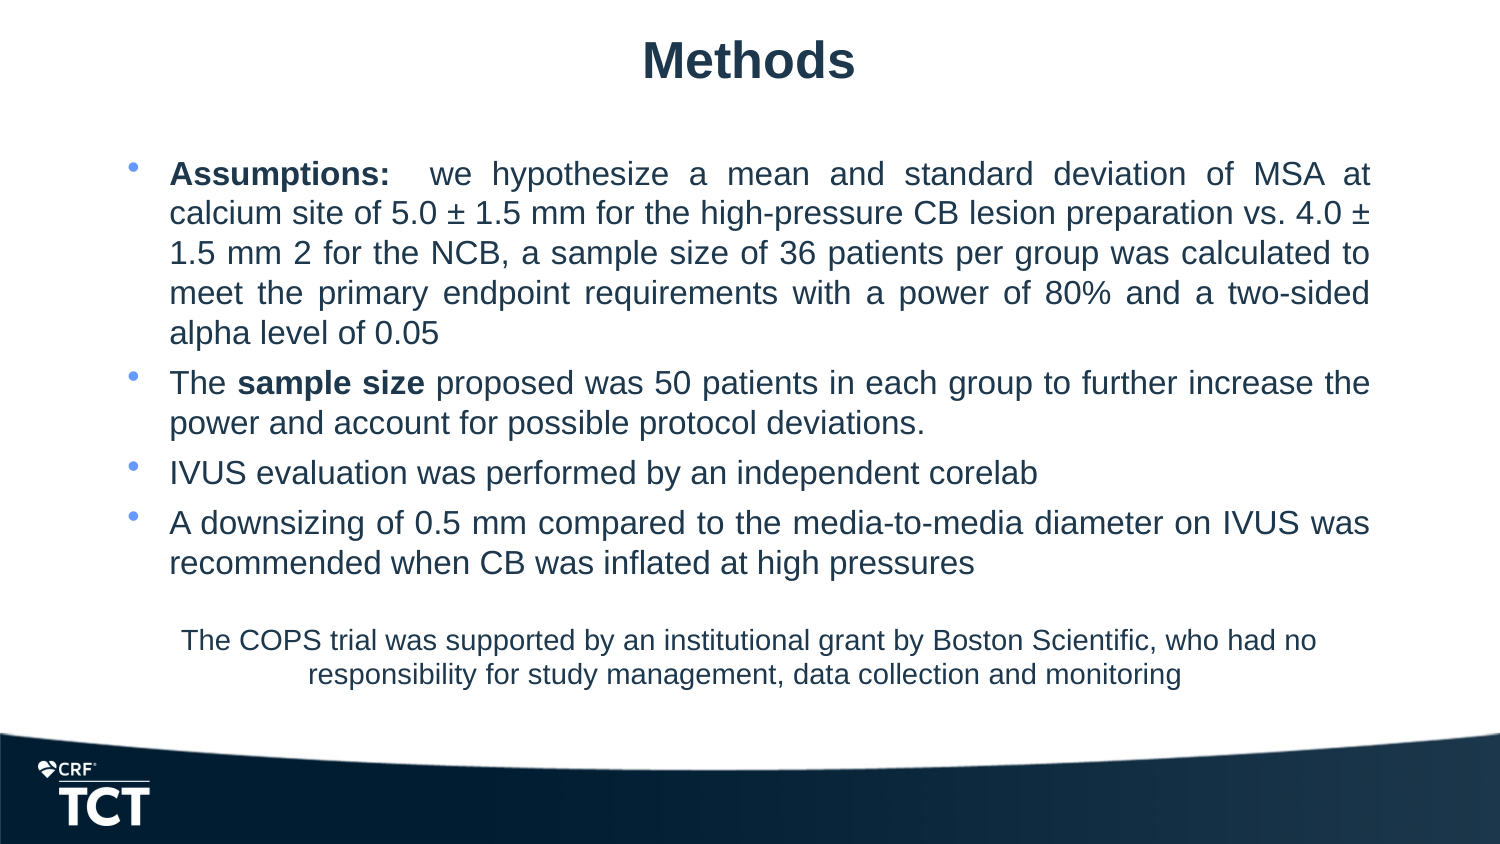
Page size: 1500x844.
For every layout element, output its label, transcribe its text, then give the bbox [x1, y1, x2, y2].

title Methods [111, 18, 1387, 113]
list Assumptions: we hypothesize a mean and standard deviation of MSA at calcium site of 5.0 ± 1.5 mm for the high-pressure CB lesion preparation vs. 4.0 ± 1.5 mm 2 for the NCB, a sample size of 36 patients per group was calculated to meet the primary endpoint requirements with a power of 80% and a two-sided alpha level of 0.05 The sample size proposed was 50 patients in each group to further increase the power and account for possible protocol deviations. IVUS evaluation was performed by an independent corelab A downsizing of 0.5 mm compared to the media-to-media diameter on IVUS was recommended when CB was inflated at high pressures The COPS trial was supported by an institutional grant by Boston Scientific, who had no responsibility for study management, data collection and monitoring [111, 143, 1388, 588]
picture [0, 0, 1500, 844]
